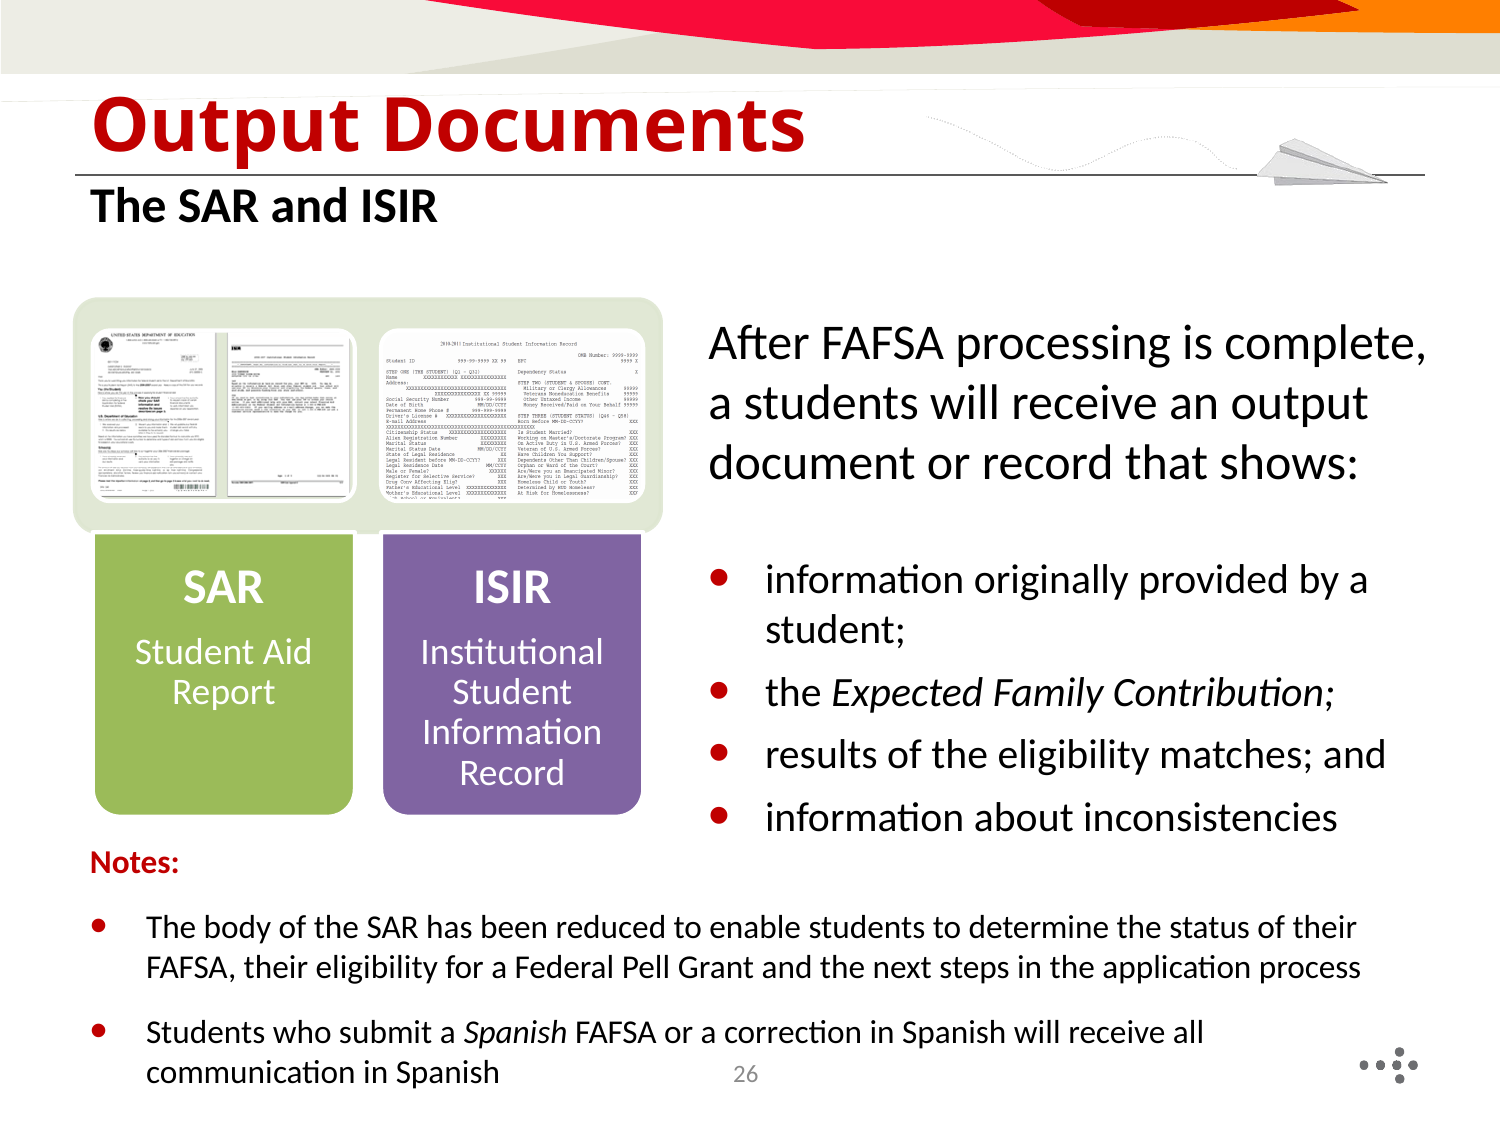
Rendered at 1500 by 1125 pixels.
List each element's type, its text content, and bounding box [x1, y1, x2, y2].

list After FAFSA processing is complete, a students will receive an output document or record that shows: information originally provided by a student; the Expected Family Contribution; results of the eligibility matches; and information about inconsistencies [692, 248, 1445, 902]
slide_number 26 [608, 1042, 884, 1103]
title Output Documents [74, 74, 1426, 169]
text_box Notes: The body of the SAR has been reduced to enable students to determine the status of their FAFSA, their eligibility for a Federal Pell Grant and the next steps in the application process Students who submit a Spanish FAFSA or a correction in Spanish will receive all communication in Spanish [74, 833, 1425, 1125]
list The SAR and ISIR [74, 169, 1426, 244]
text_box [74, 299, 662, 817]
